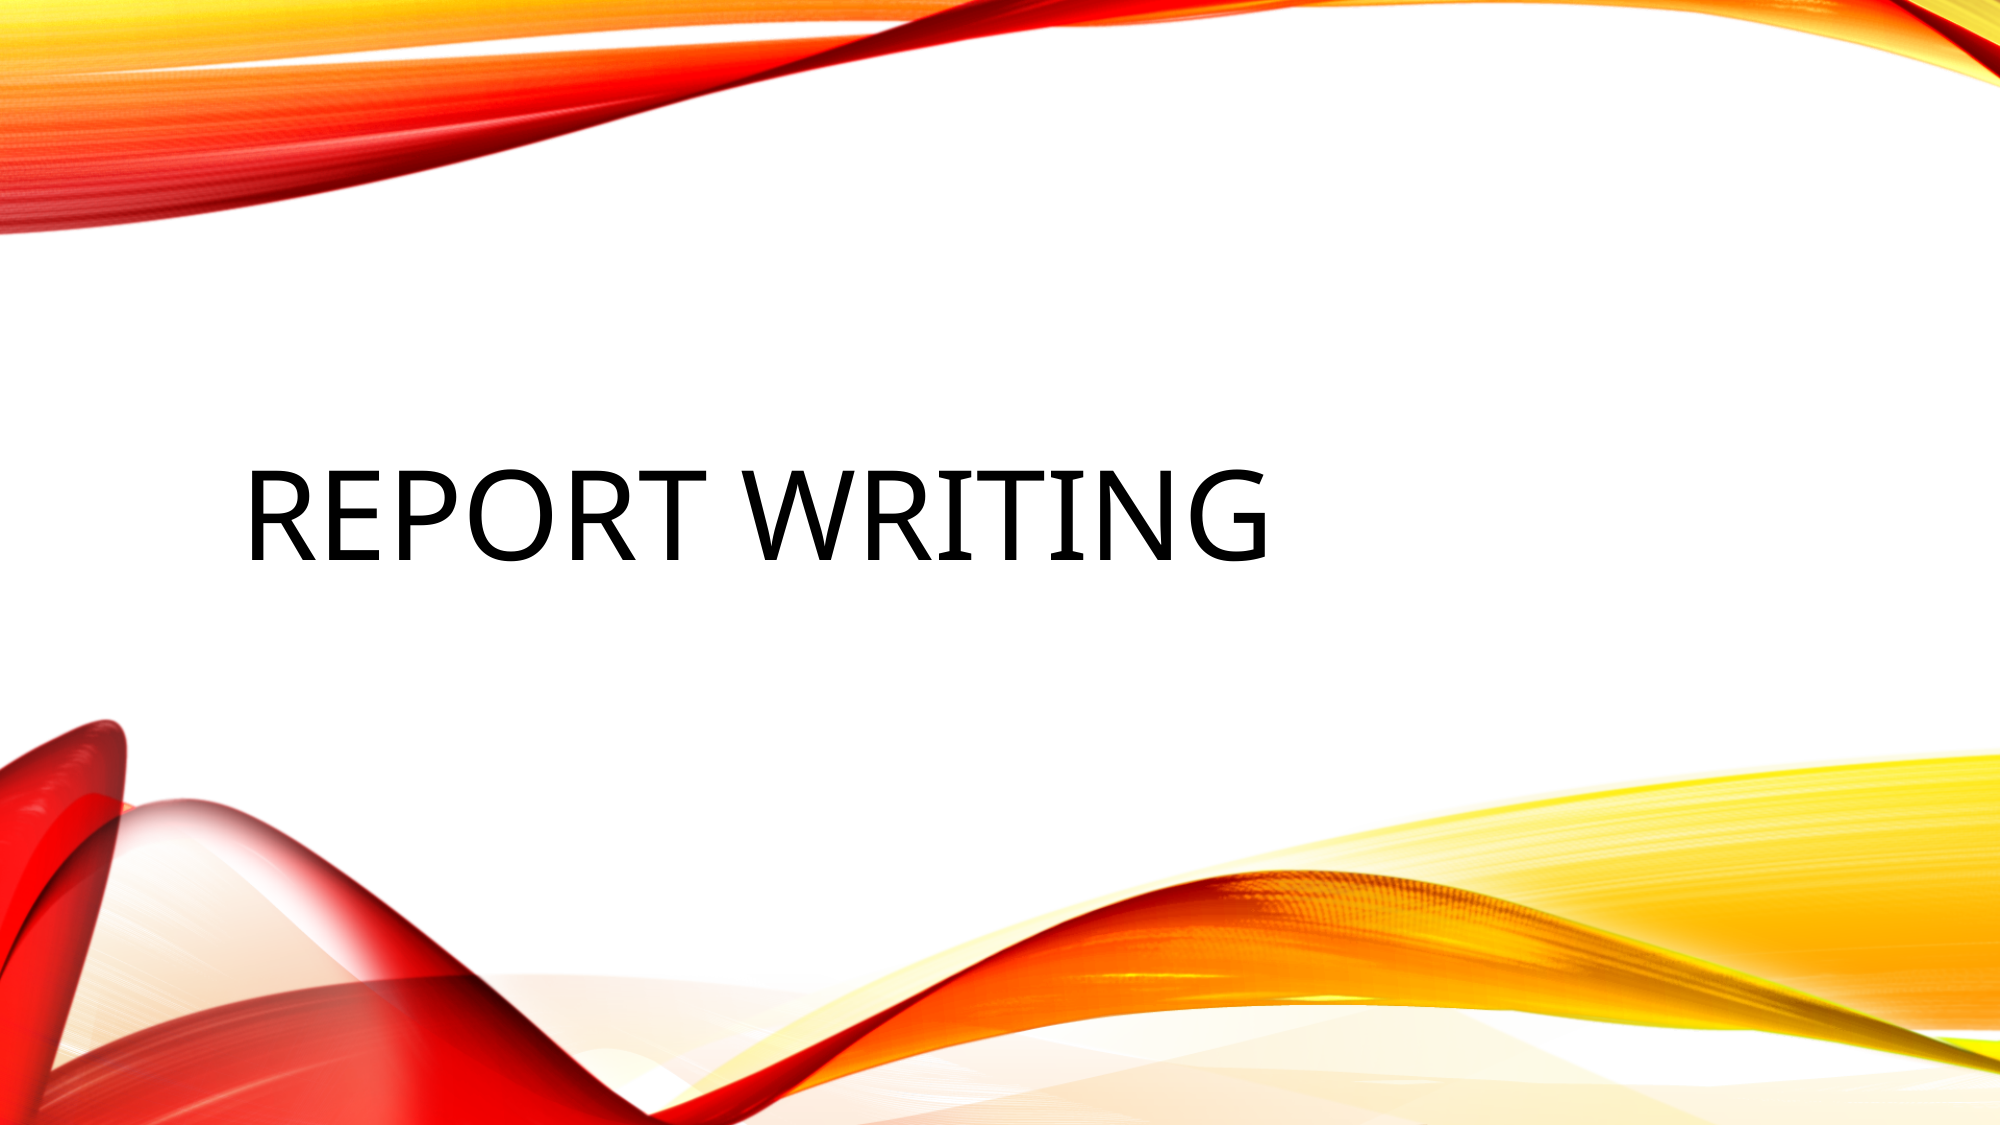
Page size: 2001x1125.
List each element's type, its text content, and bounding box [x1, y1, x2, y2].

picture [0, 717, 2000, 1125]
picture [0, 0, 2000, 237]
title Report writing [225, 295, 1775, 596]
